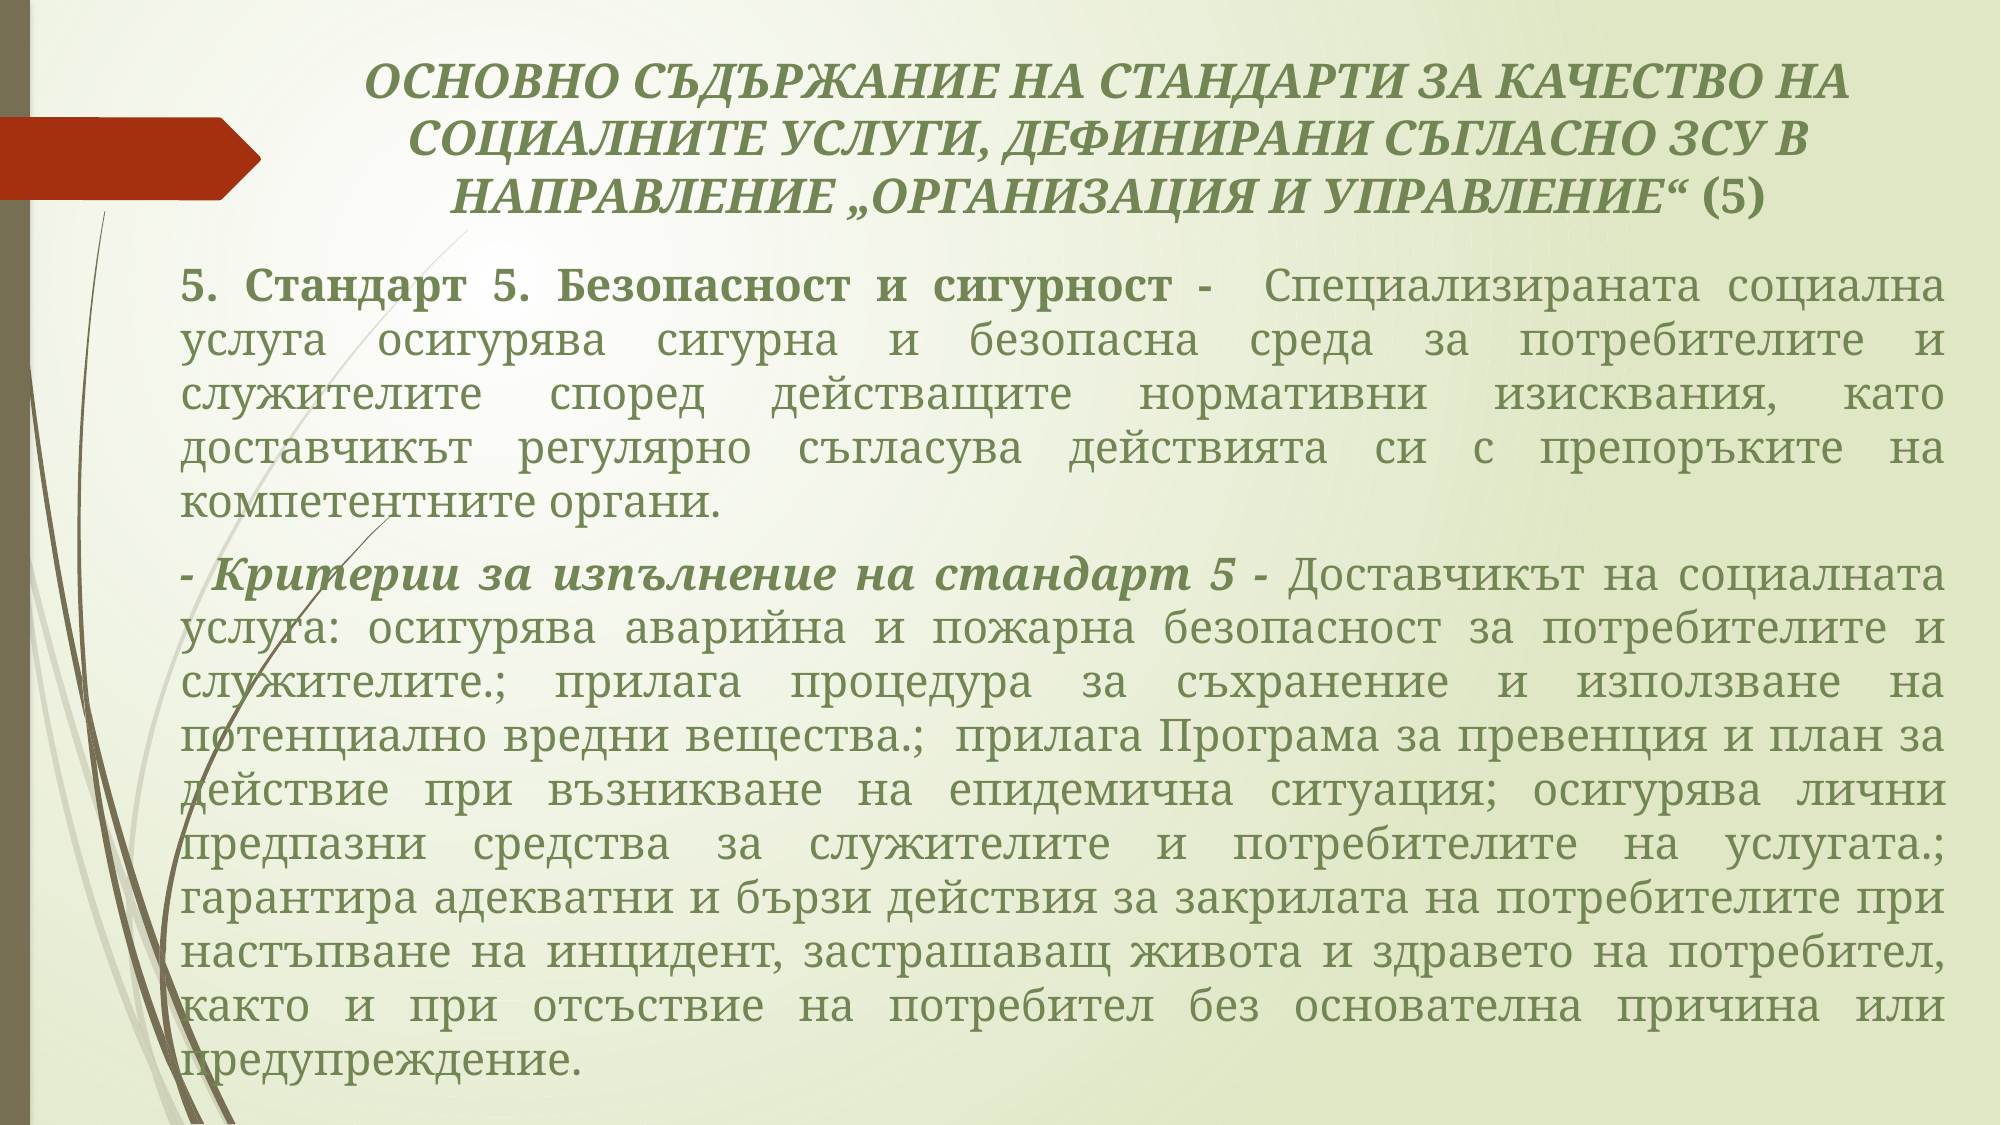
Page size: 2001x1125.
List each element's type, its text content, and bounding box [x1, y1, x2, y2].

list 5. Стандарт 5. Безопасност и сигурност - Специализираната социална услуга осигурява сигурна и безопасна среда за потребителите и служителите според действащите нормативни изисквания, като доставчикът регулярно съгласува действията си с препоръките на компетентните органи. - Критерии за изпълнение на стандарт 5 - Доставчикът на социалната услуга: осигурява аварийна и пожарна безопасност за потребителите и служителите.; прилага процедура за съхранение и използване на потенциално вредни вещества.; прилага Програма за превенция и план за действие при възникване на епидемична ситуация; осигурява лични предпазни средства за служителите и потребителите на услугата.; гарантира адекватни и бързи действия за закрилата на потребителите при настъпване на инцидент, застрашаващ живота и здравето на потребител, както и при отсъствие на потребител без основателна причина или предупреждение. [165, 248, 1962, 1100]
title ОСНОВНО СЪДЪРЖАНИЕ НА СТАНДАРТИ ЗА КАЧЕСТВО НА СОЦИАЛНИТЕ УСЛУГИ, ДЕФИНИРАНИ СЪГЛАСНО ЗСУ В НАПРАВЛЕНИЕ „ОРГАНИЗАЦИЯ И УПРАВЛЕНИЕ“ (5) [274, 42, 1944, 248]
